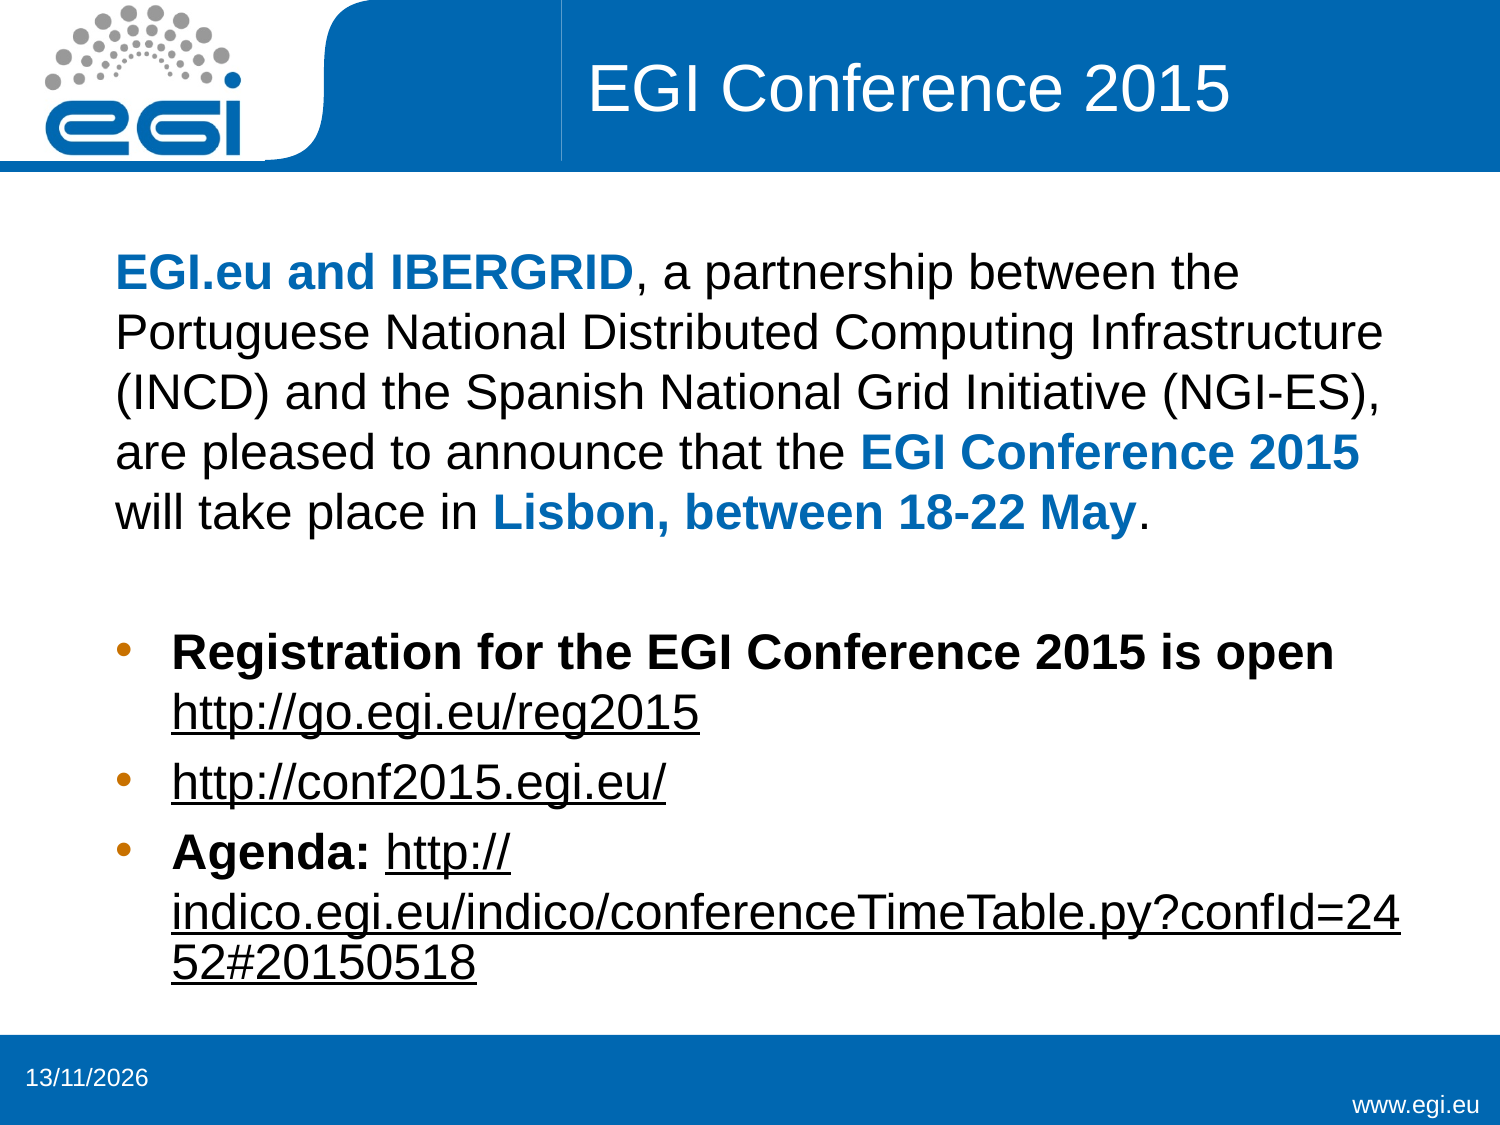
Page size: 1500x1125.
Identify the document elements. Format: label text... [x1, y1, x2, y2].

picture [0, 0, 265, 161]
list EGI.eu and IBERGRID, a partnership between the Portuguese National Distributed Computing Infrastructure (INCD) and the Spanish National Grid Initiative (NGI-ES), are pleased to announce that the EGI Conference 2015 will take place in Lisbon, between 18-22 May. Registration for the EGI Conference 2015 is open http://go.egi.eu/reg2015 http://conf2015.egi.eu/ Agenda: http://indico.egi.eu/indico/conferenceTimeTable.py?confId=2452#20150518 [100, 231, 1425, 975]
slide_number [10, 1046, 361, 1106]
title EGI Conference 2015 [348, 19, 1471, 161]
